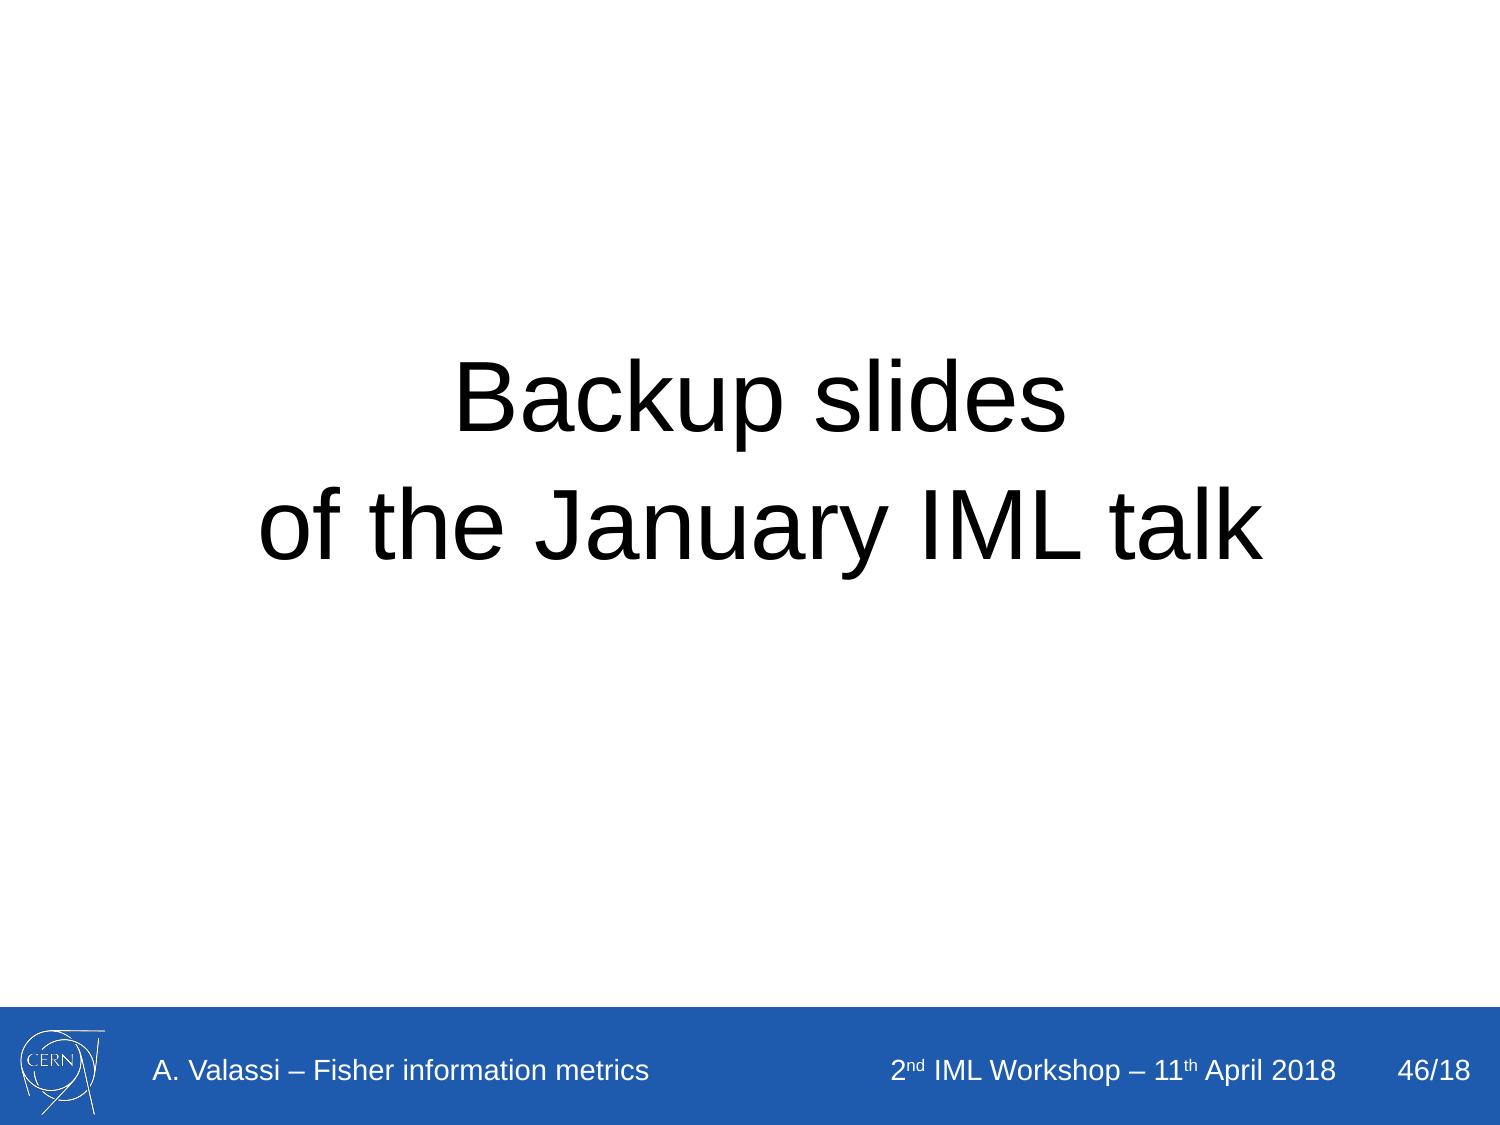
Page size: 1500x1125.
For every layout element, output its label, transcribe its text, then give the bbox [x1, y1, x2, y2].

list Backup slides of the January IML talk [29, 187, 1472, 984]
picture [20, 1030, 106, 1116]
